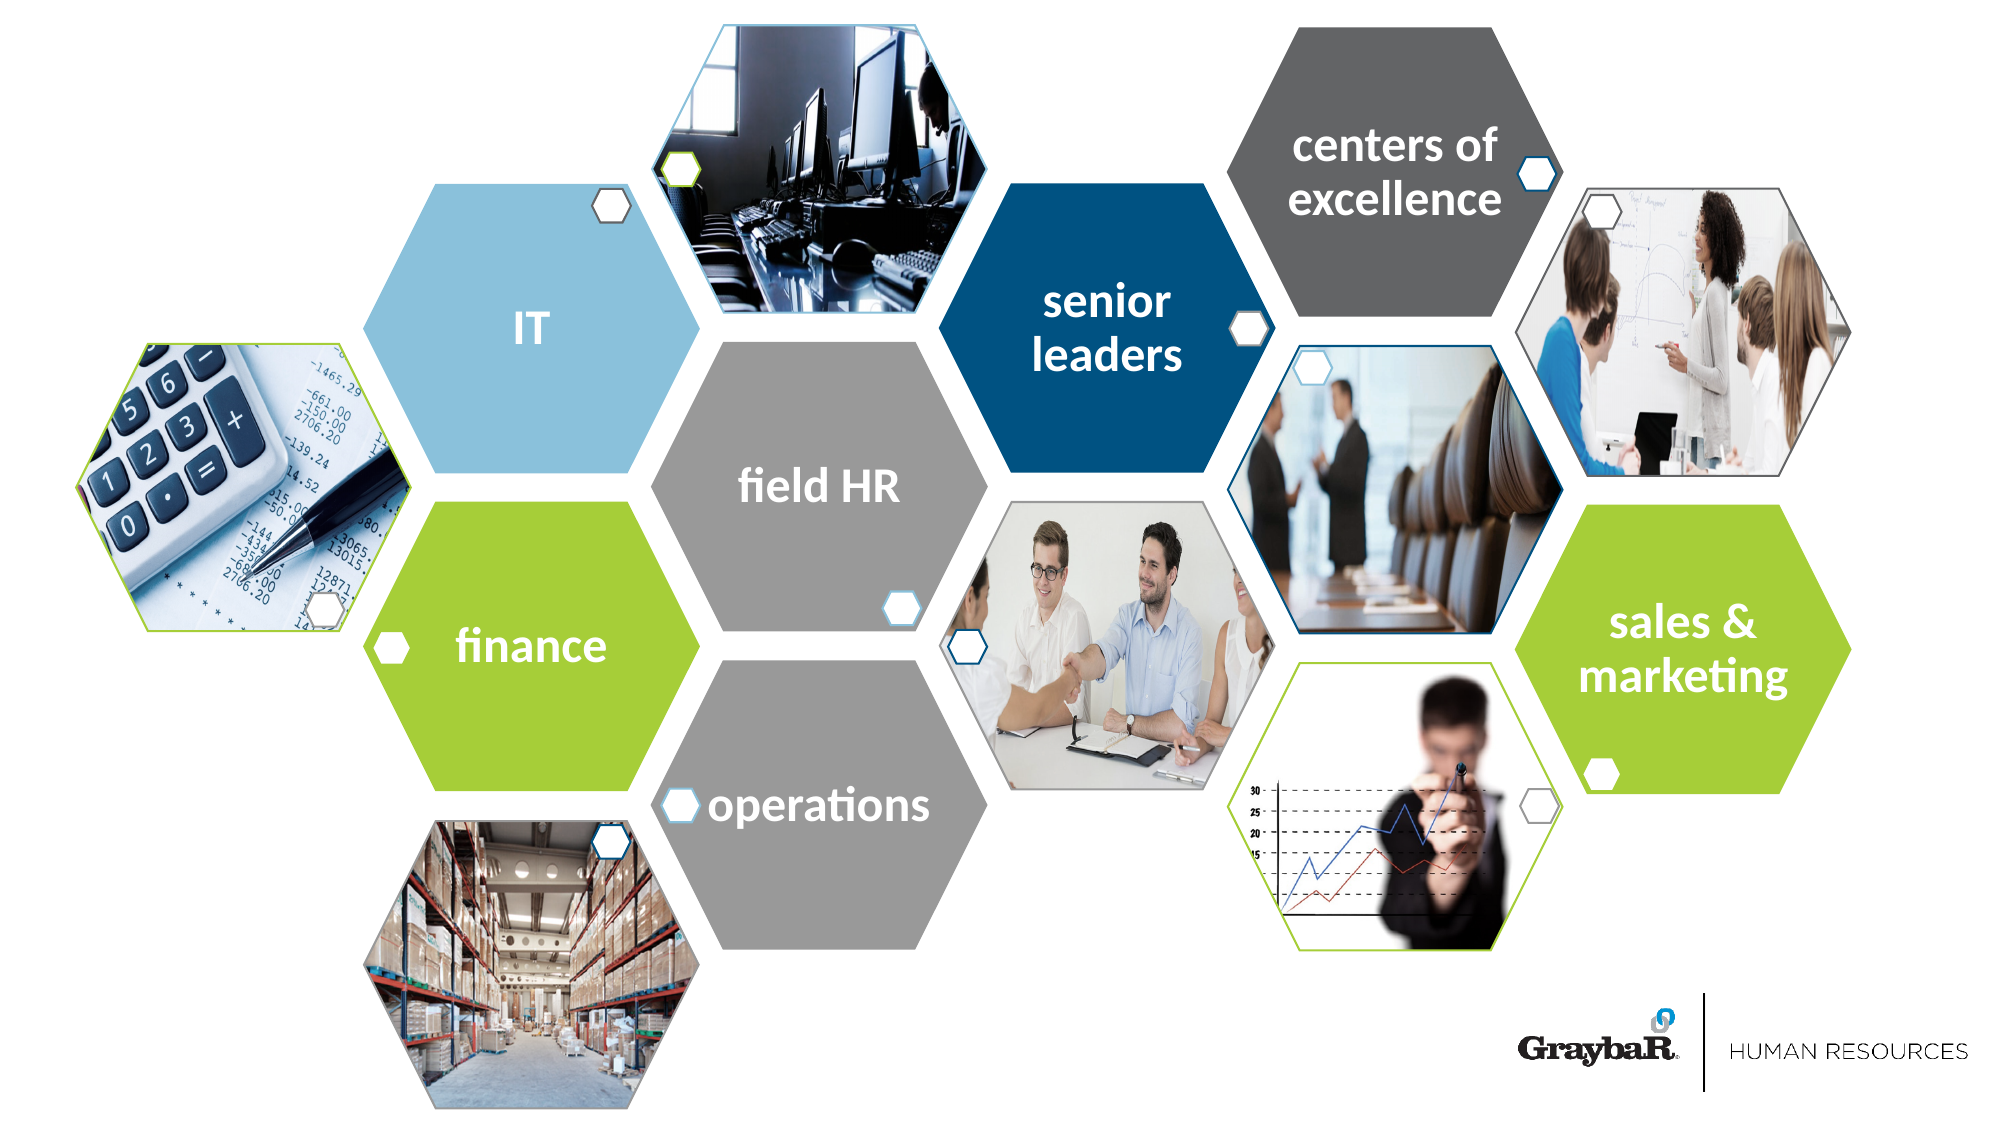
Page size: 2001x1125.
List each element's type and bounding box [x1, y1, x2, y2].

picture [1906, 993, 1969, 1092]
text_box [21, 25, 1906, 1109]
